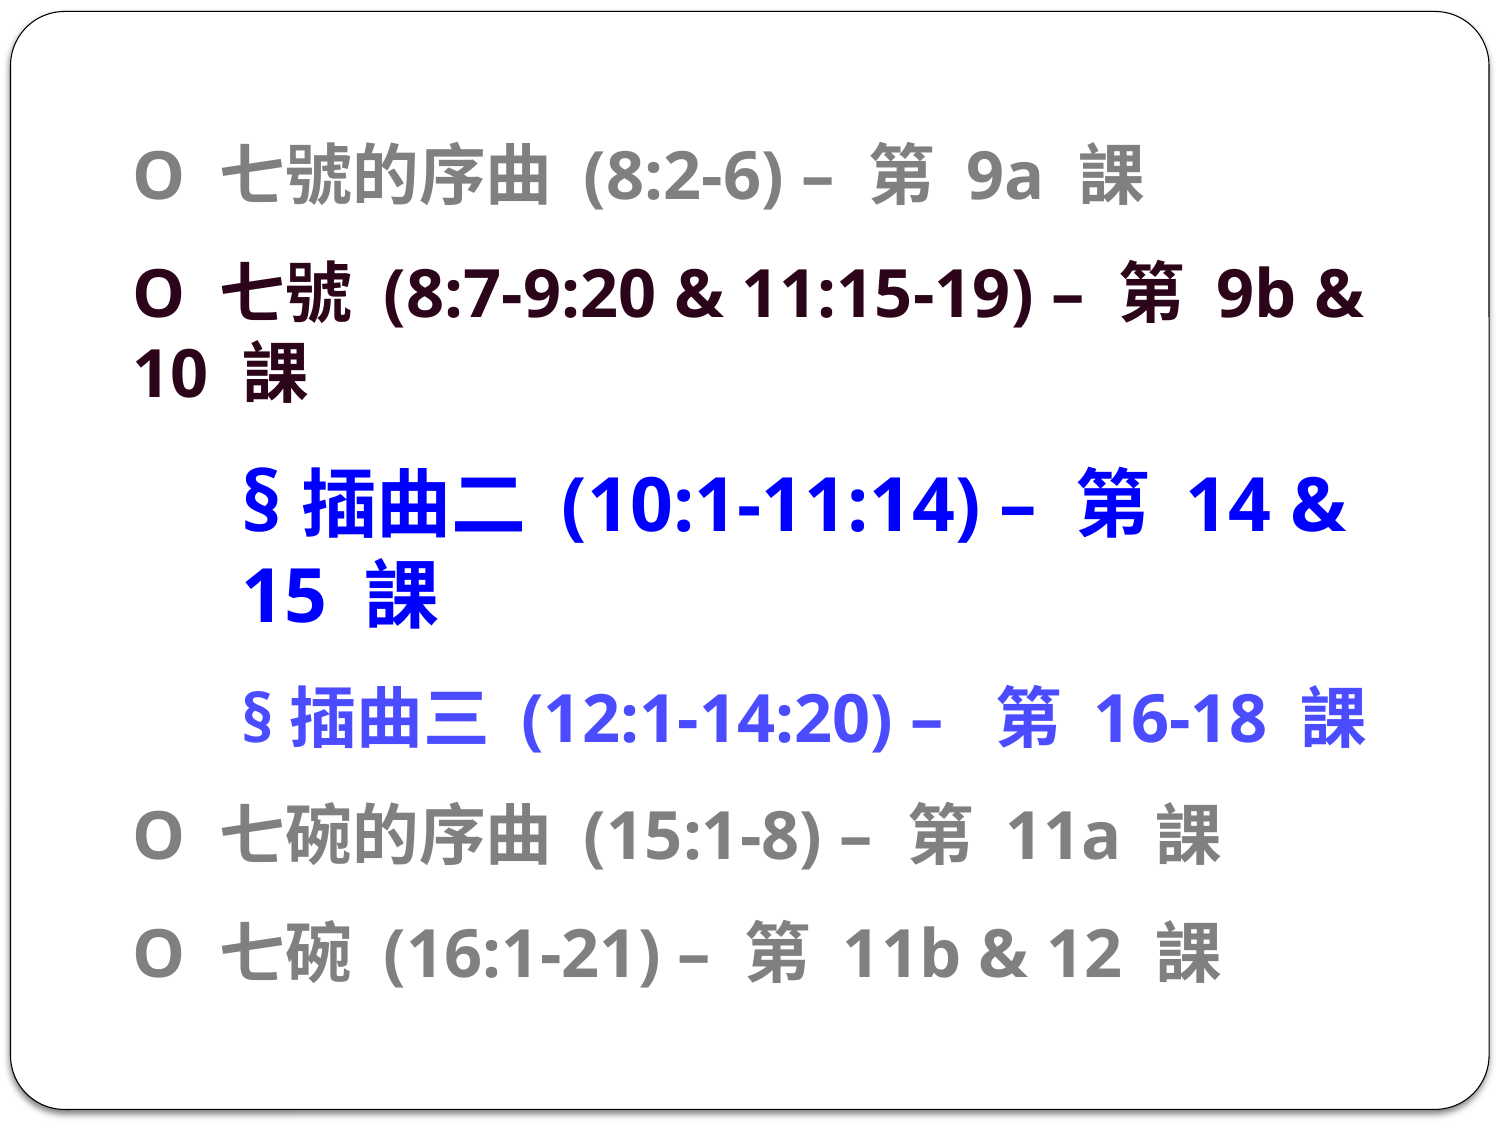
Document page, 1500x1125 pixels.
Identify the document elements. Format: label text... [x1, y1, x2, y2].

list O 七號的序曲 (8:2-6) – 第 9a 課 O 七號 (8:7-9:20 & 11:15-19) – 第 9b & 10 課 §插曲二 (10:1-11:14) – 第 14 & 15 課 §插曲三 (12:1-14:20) – 第 16-18 課 O 七碗的序曲 (15:1-8) – 第 11a 課 O 七碗 (16:1-21) – 第 11b & 12 課 [76, 37, 1425, 1086]
